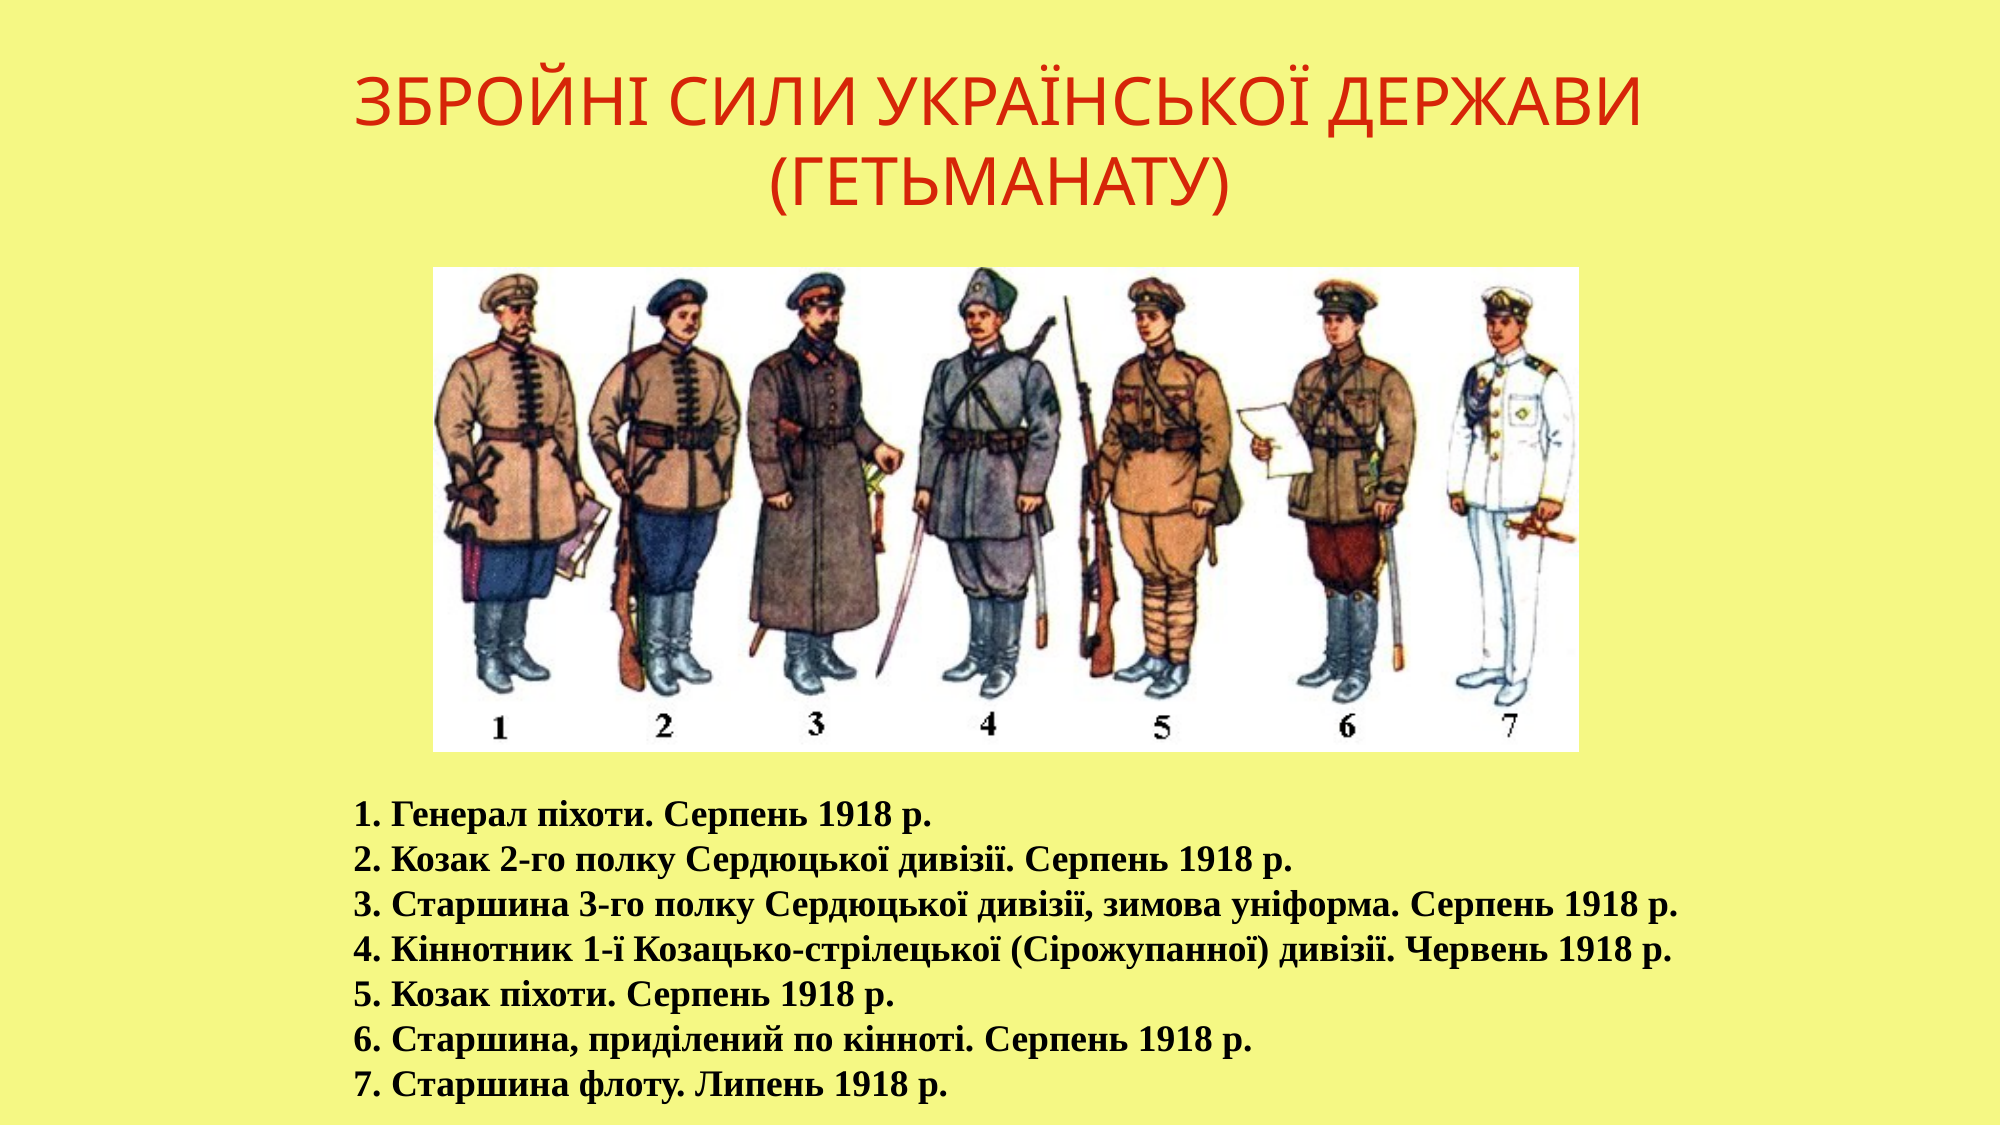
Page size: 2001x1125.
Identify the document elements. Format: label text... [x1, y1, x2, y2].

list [433, 267, 1579, 752]
text_box 1. Генерал піхоти. Серпень 1918 р. 2. Козак 2-го полку Сердюцької дивізії. Серпень 1918 р. 3. Старшина 3-го полку Сердюцької дивізії, зимова уніформа. Серпень 1918 р. 4. Кіннотник 1-ї Козацько-стрілецької (Сірожупанної) дивізії. Червень 1918 р. 5. Козак піхоти. Серпень 1918 р. 6. Старшина, приділений по кінноті. Серпень 1918 р. 7. Старшина флоту. Липень 1918 р. [338, 798, 1662, 1094]
title ЗБРОЙНІ СИЛИ УКРАЇНСЬКОЇ ДЕРЖАВИ (ГЕТЬМАНАТУ) [99, 45, 1900, 233]
